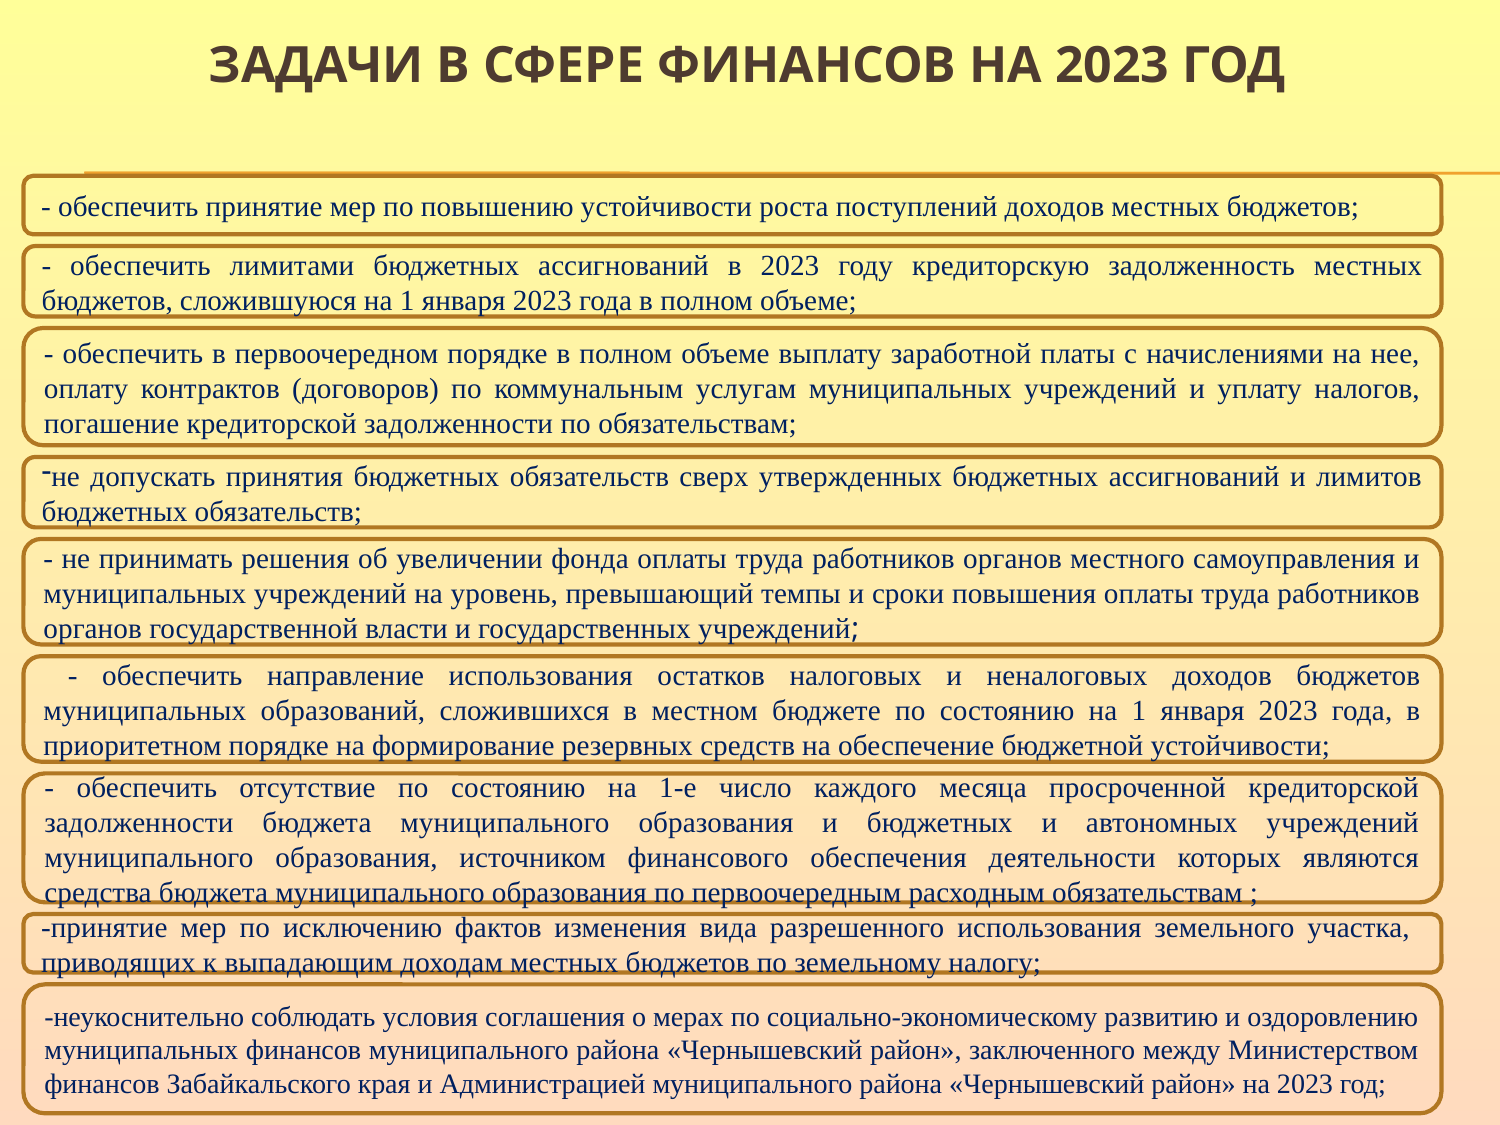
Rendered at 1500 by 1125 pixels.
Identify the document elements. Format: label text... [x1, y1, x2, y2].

text_box -принятие мер по исключению фактов изменения вида разрешенного использования земельного участка, приводящих к выпадающим доходам местных бюджетов по земельному налогу; [21, 911, 1444, 975]
text_box - обеспечить лимитами бюджетных ассигнований в 2023 году кредиторскую задолженность местных бюджетов, сложившуюся на 1 января 2023 года в полном объеме; [21, 243, 1444, 319]
text_box - не принимать решения об увеличении фонда оплаты труда работников органов местного самоуправления и муниципальных учреждений на уровень, превышающий темпы и сроки повышения оплаты труда работников органов государственной власти и государственных учреждений; [21, 536, 1444, 647]
text_box - обеспечить направление использования остатков налоговых и неналоговых доходов бюджетов муниципальных образований, сложившихся в местном бюджете по состоянию на 1 января 2023 года, в приоритетном порядке на формирование резервных средств на обеспечение бюджетной устойчивости; [21, 654, 1444, 764]
text_box -неукоснительно соблюдать условия соглашения о мерах по социально-экономическому развитию и оздоровлению муниципальных финансов муниципального района «Чернышевский район», заключенного между Министерством финансов Забайкальского края и Администрацией муниципального района «Чернышевский район» на 2023 год; [21, 982, 1444, 1116]
title Задачи в сфере финансов на 2023 год [35, 23, 1461, 101]
text_box - обеспечить принятие мер по повышению устойчивости роста поступлений доходов местных бюджетов; [21, 173, 1444, 237]
text_box - обеспечить отсутствие по состоянию на 1-е число каждого месяца просроченной кредиторской задолженности бюджета муниципального образования и бюджетных и автономных учреждений муниципального образования, источником финансового обеспечения деятельности которых являются средства бюджета муниципального образования по первоочередным расходным обязательствам ; [21, 771, 1444, 905]
text_box - обеспечить в первоочередном порядке в полном объеме выплату заработной платы с начислениями на нее, оплату контрактов (договоров) по коммунальным услугам муниципальных учреждений и уплату налогов, погашение кредиторской задолженности по обязательствам; [21, 325, 1444, 448]
text_box не допускать принятия бюджетных обязательств сверх утвержденных бюджетных ассигнований и лимитов бюджетных обязательств; [21, 454, 1444, 530]
